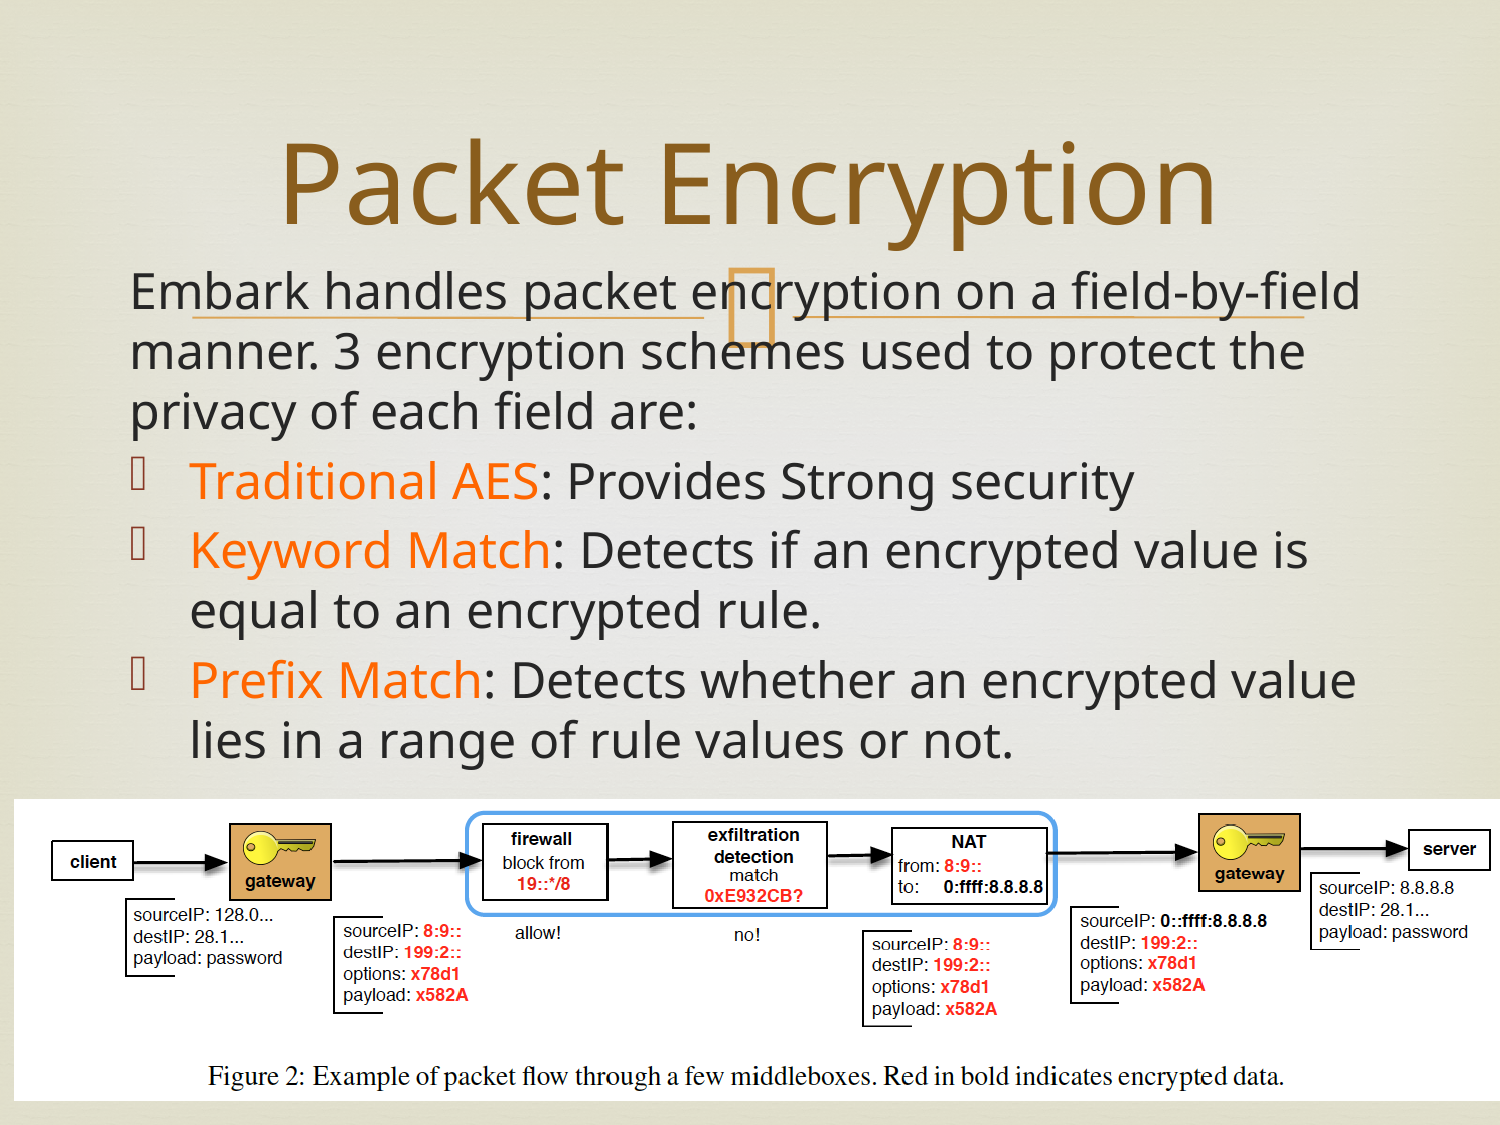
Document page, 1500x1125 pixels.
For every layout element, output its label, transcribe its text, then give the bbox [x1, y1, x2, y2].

title Packet Encryption [112, 93, 1386, 267]
picture [14, 799, 1500, 1102]
list Embark handles packet encryption on a field-by-field manner. 3 encryption schemes used to protect the privacy of each field are: Traditional AES: Provides Strong security Keyword Match: Detects if an encrypted value is equal to an encrypted rule. Prefix Match: Detects whether an encrypted value lies in a range of rule values or not. [114, 267, 1386, 797]
